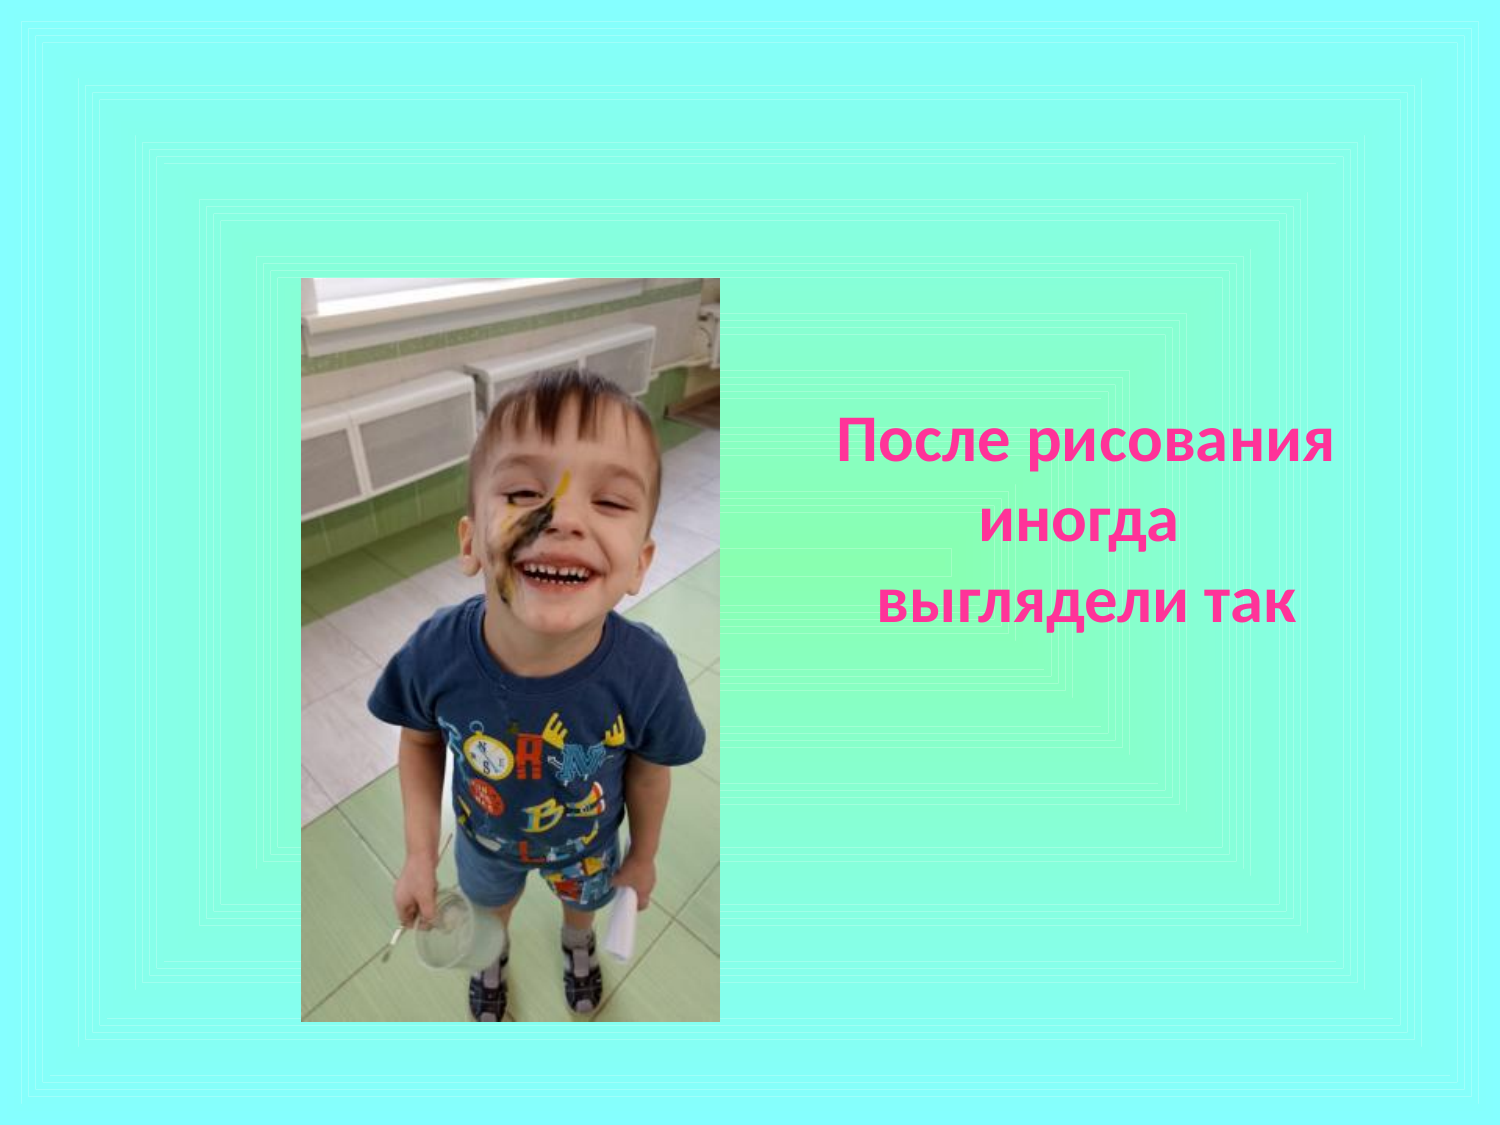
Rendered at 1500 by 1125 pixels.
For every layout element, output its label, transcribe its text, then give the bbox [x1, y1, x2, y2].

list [300, 278, 720, 1022]
title После рисования иногда выглядели так [773, 361, 1400, 669]
